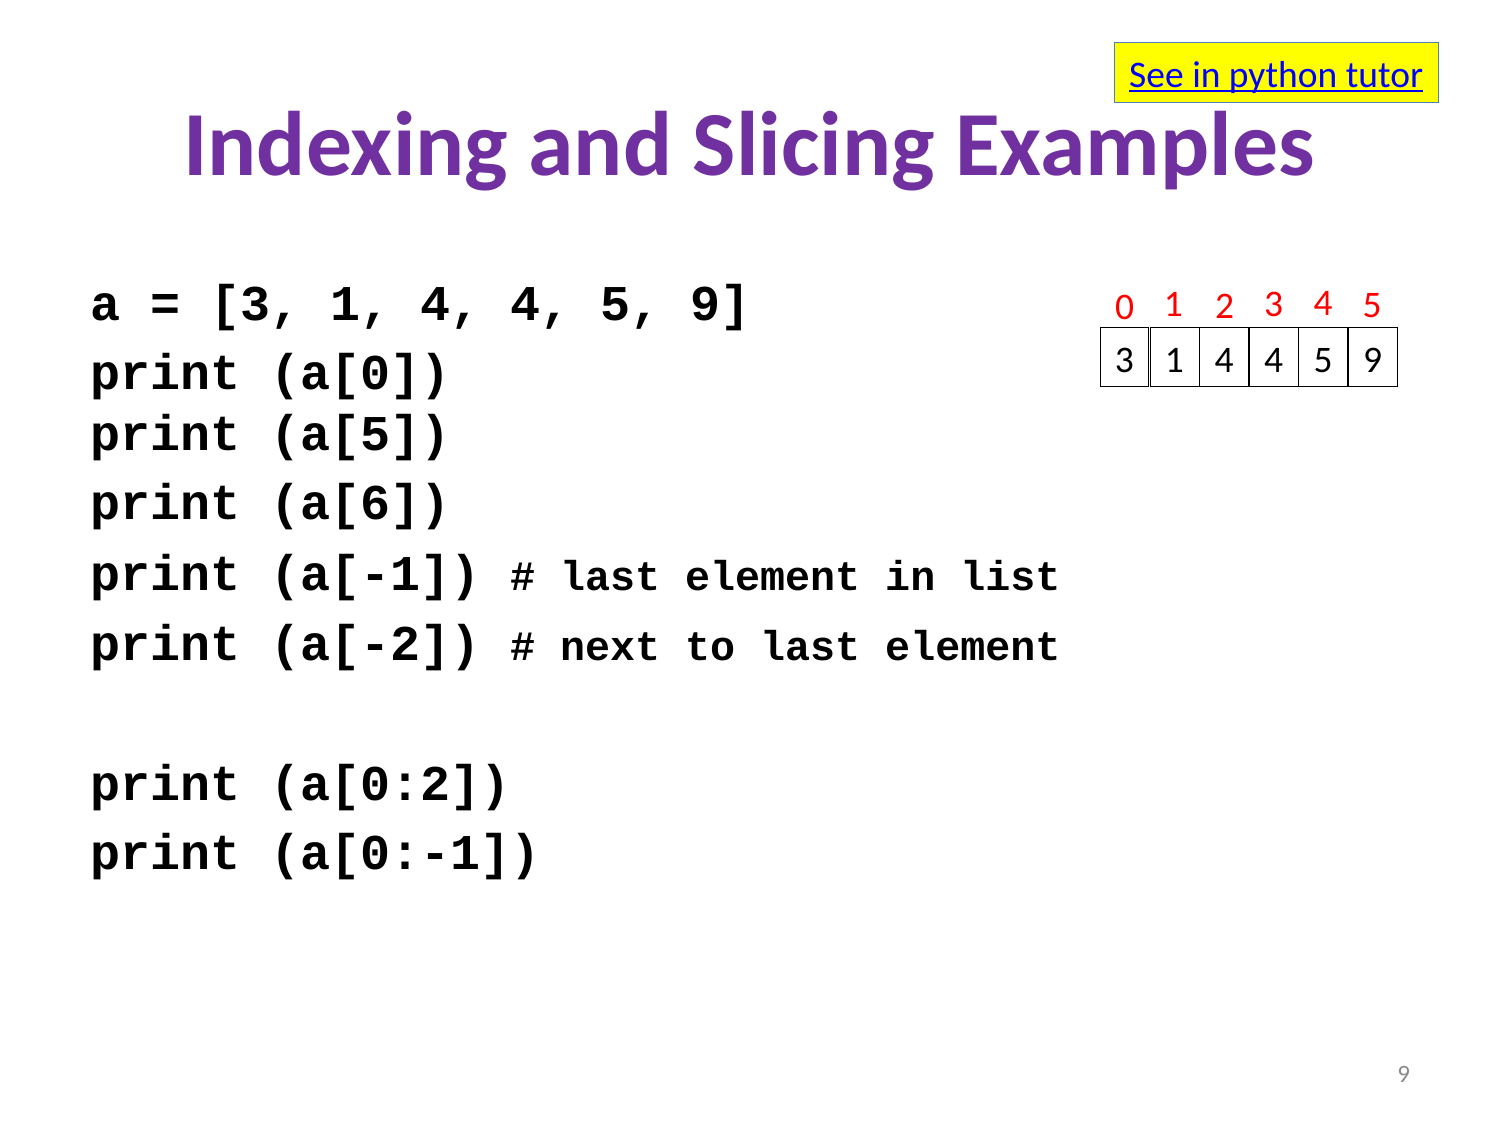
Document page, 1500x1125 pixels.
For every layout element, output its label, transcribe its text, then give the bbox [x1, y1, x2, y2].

slide_number 9 [1074, 1042, 1425, 1103]
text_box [1099, 342, 1398, 389]
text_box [1099, 269, 1398, 336]
list a = [3, 1, 4, 4, 5, 9] print (a[0]) print (a[5]) print (a[6]) print (a[-1]) # last element in list print (a[-2]) # next to last element print (a[0:2]) print (a[0:-1]) [75, 262, 1425, 1005]
text_box See in python tutor [1114, 42, 1439, 103]
title Indexing and Slicing Examples [75, 45, 1425, 233]
